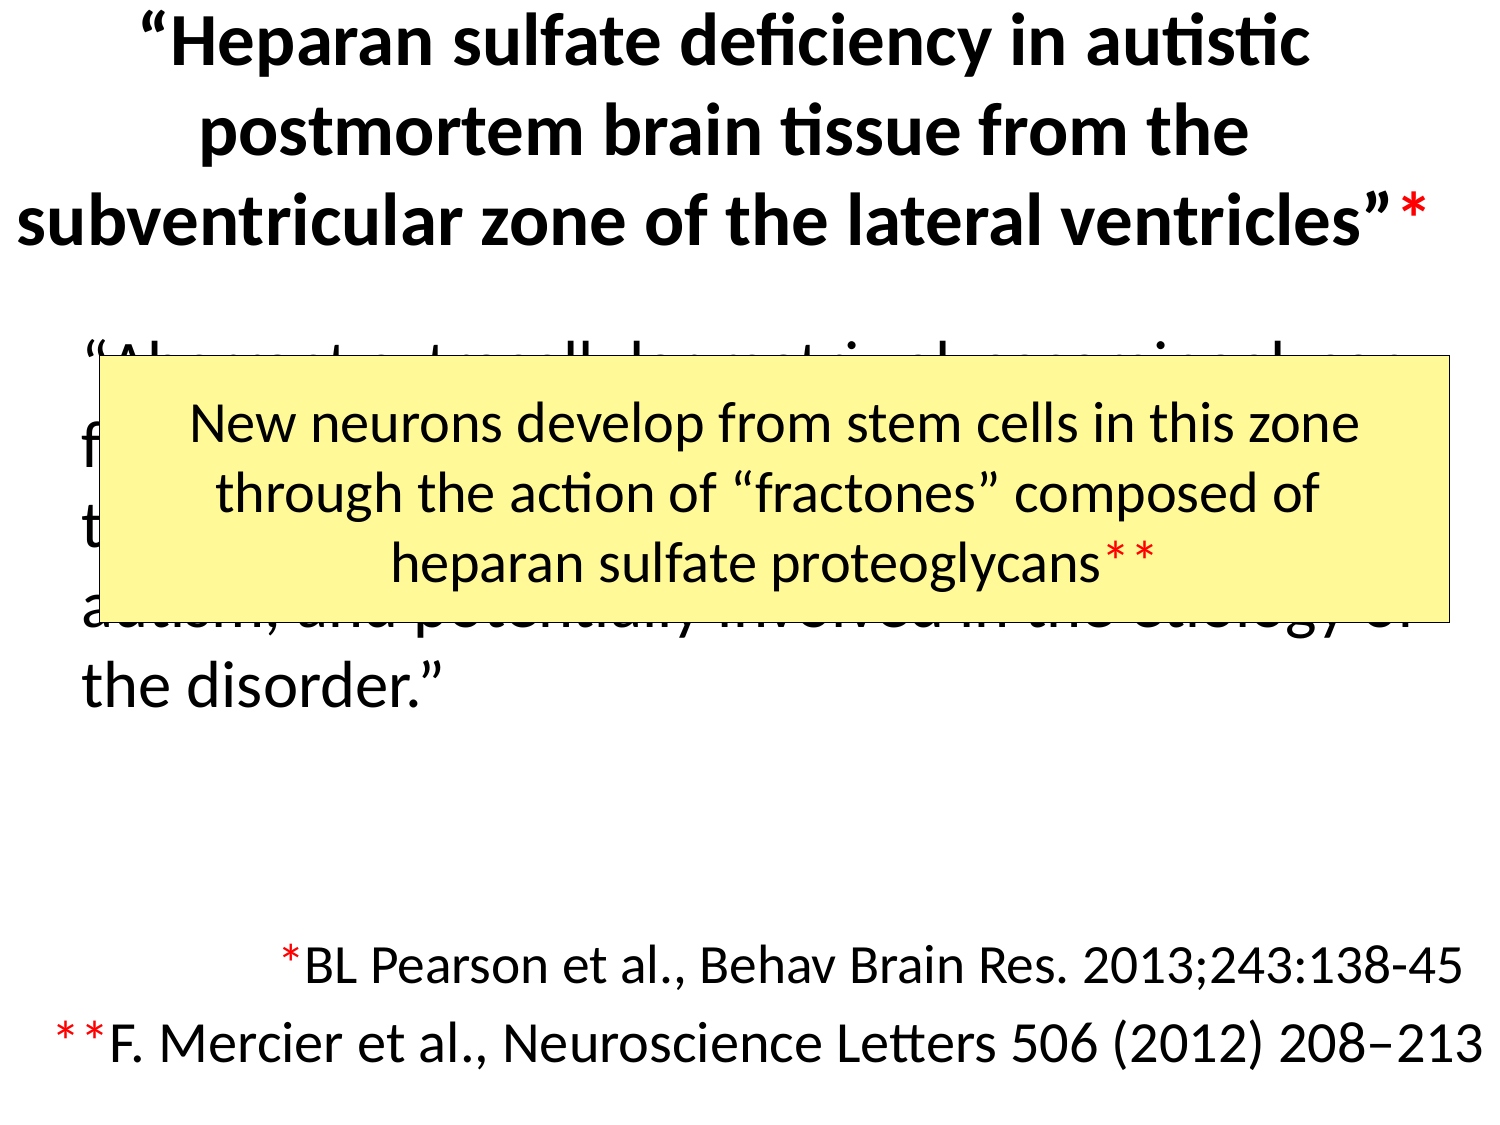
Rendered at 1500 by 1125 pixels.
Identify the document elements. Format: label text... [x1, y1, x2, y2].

text_box **F. Mercier et al., Neuroscience Letters 506 (2012) 208–213 [36, 997, 1500, 1082]
text_box New neurons develop from stem cells in this zone through the action of “fractones” composed of heparan sulfate proteoglycans** [99, 355, 1450, 623]
list *BL Pearson et al., Behav Brain Res. 2013;243:138-45 [0, 920, 1481, 1003]
title “Heparan sulfate deficiency in autistic postmortem brain tissue from the subventricular zone of the lateral ventricles”* [0, 0, 1481, 362]
text_box “Aberrant extracellular matrix glycosaminoglycan function localized to the subventricular zone of the lateral ventricles may be a biomarker for autism, and potentially involved in the etiology of the disorder.” [66, 313, 1442, 809]
